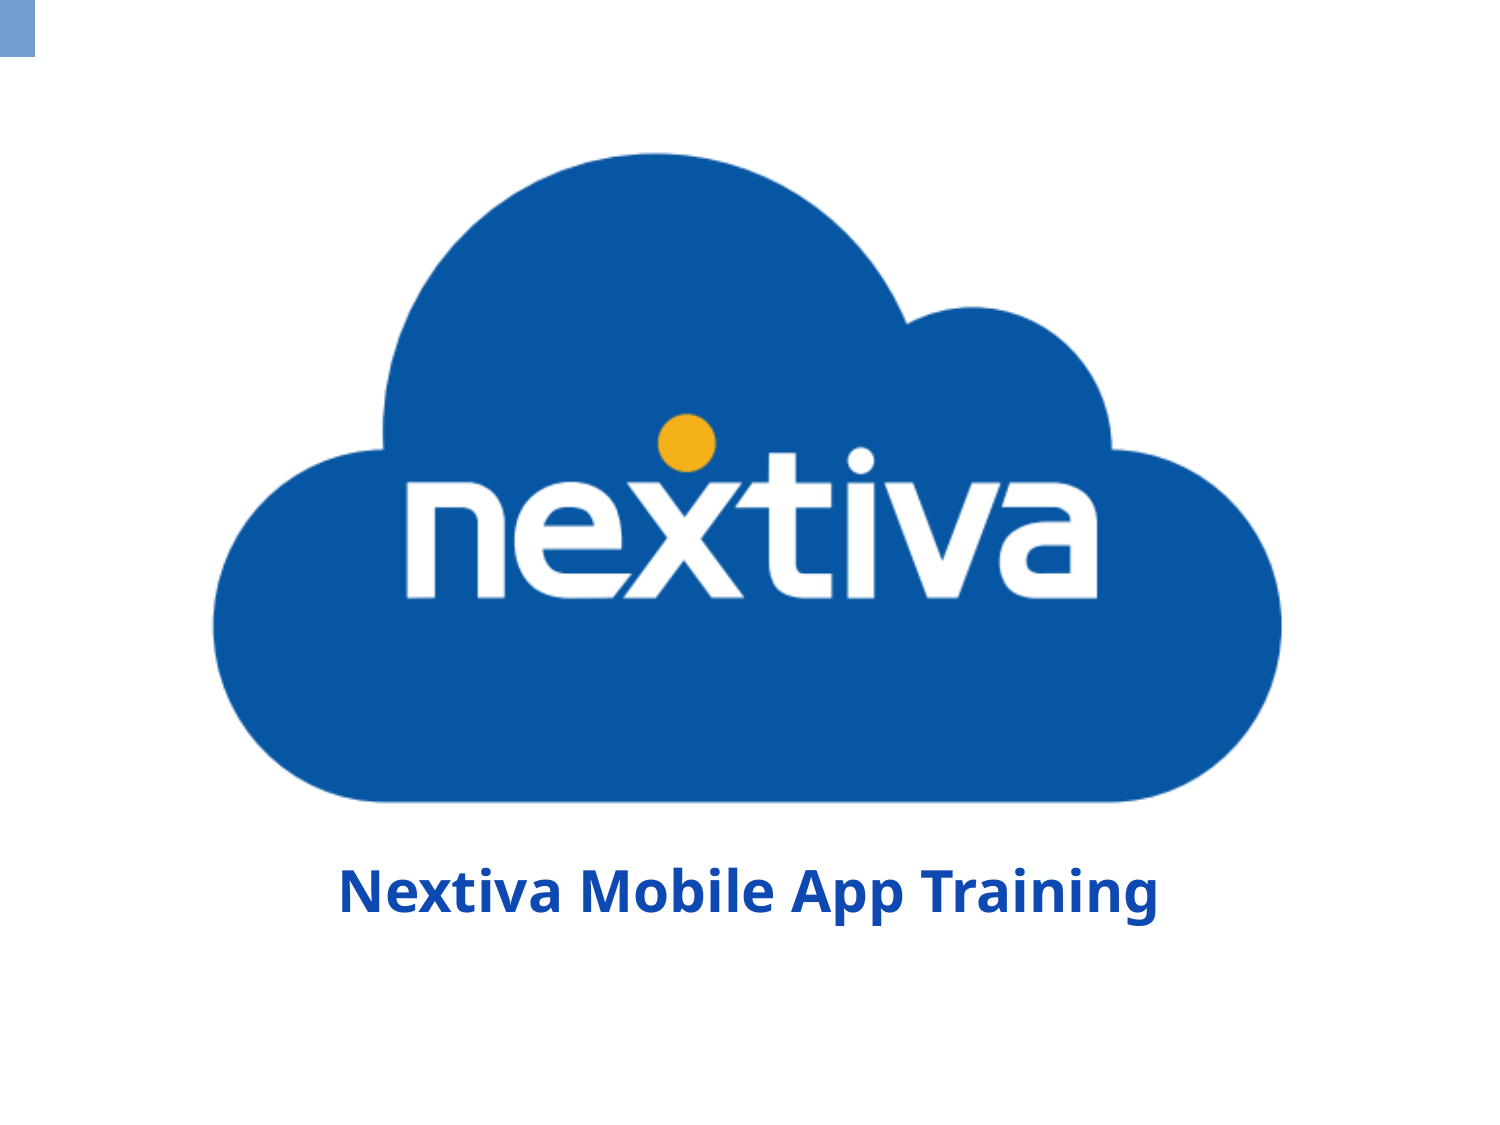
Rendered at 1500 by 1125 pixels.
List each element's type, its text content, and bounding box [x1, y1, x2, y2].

title Nextiva Mobile App Training [102, 833, 1397, 933]
